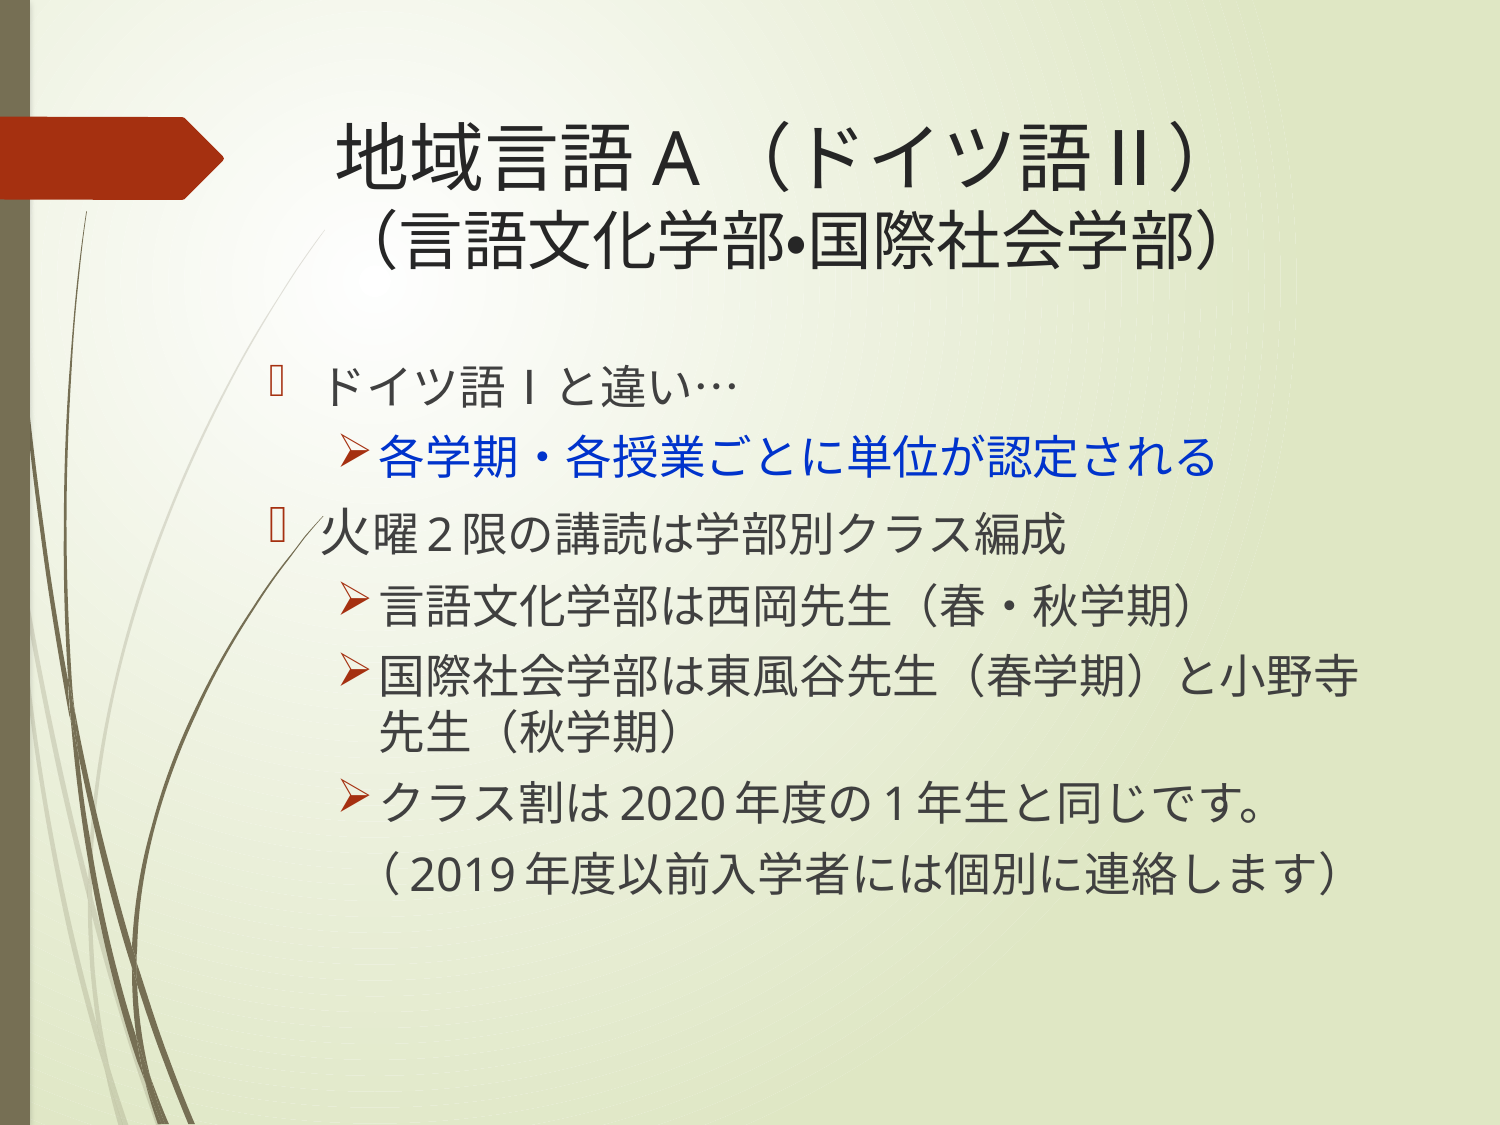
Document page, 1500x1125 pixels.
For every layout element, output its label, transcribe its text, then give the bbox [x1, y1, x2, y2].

title 地域言語A（ドイツ語Ⅱ） （言語文化学部・国際社会学部） [319, 102, 1400, 313]
list ドイツ語Ⅰと違い… 各学期・各授業ごとに単位が認定される 火曜2限の講読は学部別クラス編成 言語文化学部は西岡先生（春・秋学期） 国際社会学部は東風谷先生（春学期）と小野寺先生（秋学期） クラス割は2020年度の1年生と同じです。 （2019年度以前入学者には個別に連絡します） [253, 350, 1400, 970]
